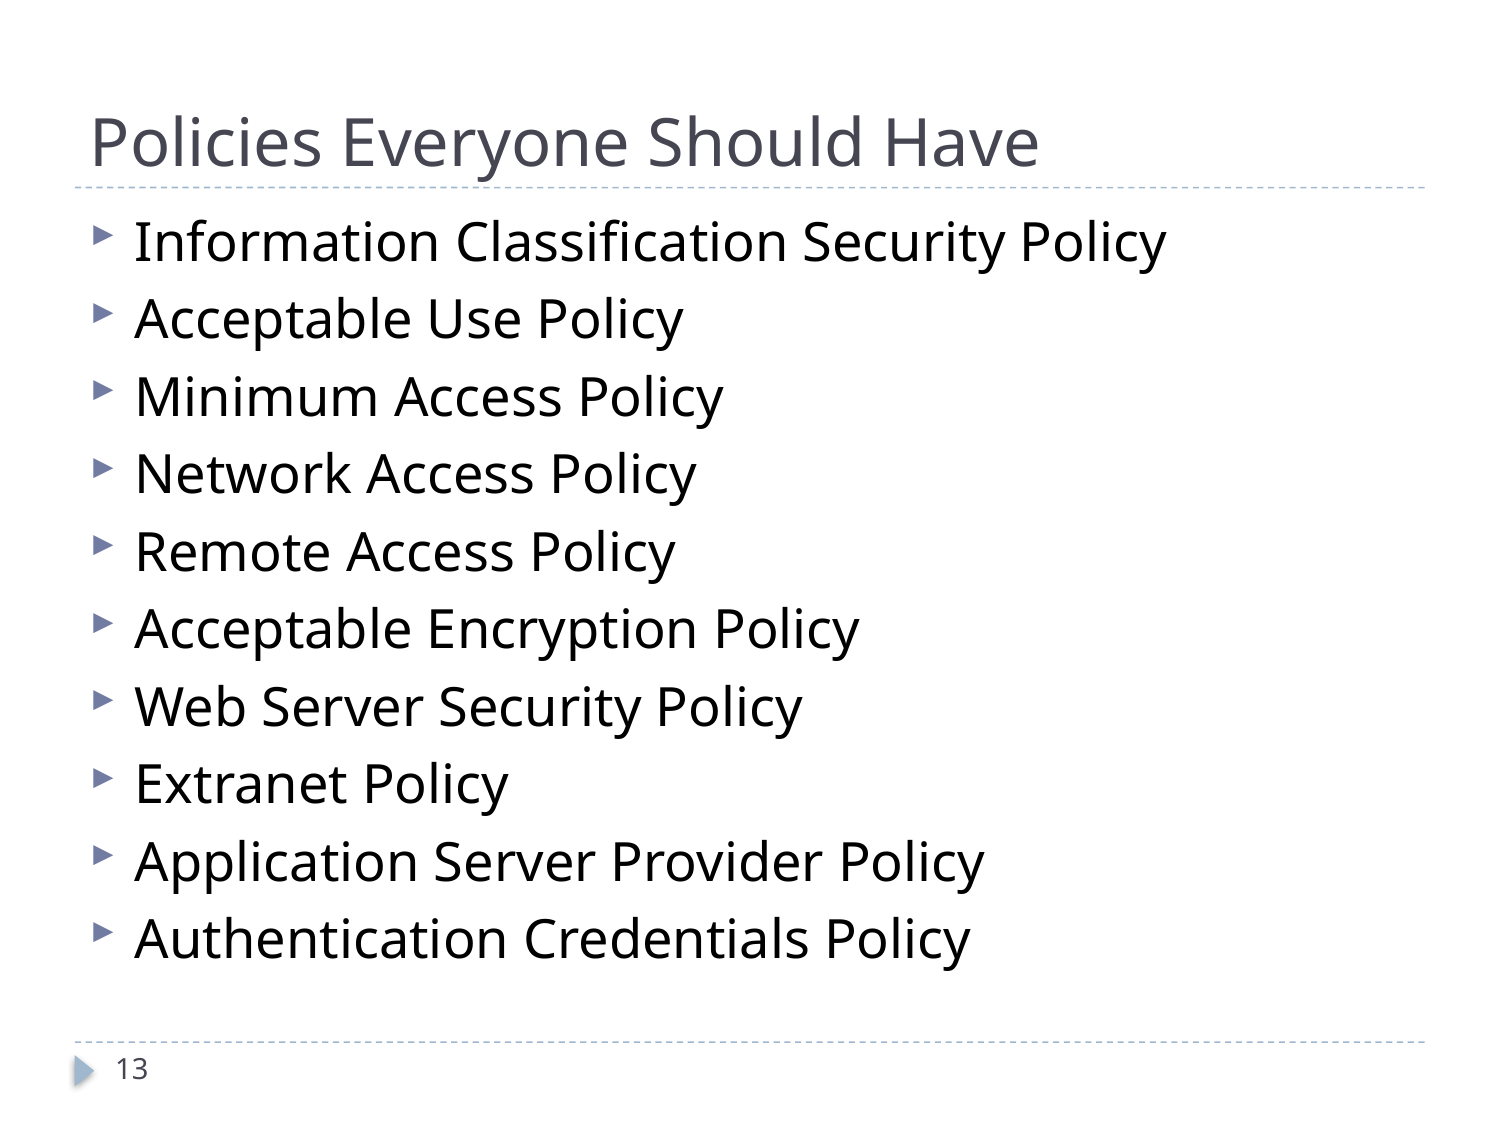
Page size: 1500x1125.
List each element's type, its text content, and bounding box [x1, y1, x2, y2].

list Information Classification Security Policy Acceptable Use Policy Minimum Access Policy Network Access Policy Remote Access Policy Acceptable Encryption Policy Web Server Security Policy Extranet Policy Application Server Provider Policy Authentication Credentials Policy [75, 200, 1425, 1010]
title Policies Everyone Should Have [75, 24, 1425, 188]
slide_number 13 [100, 1042, 426, 1103]
